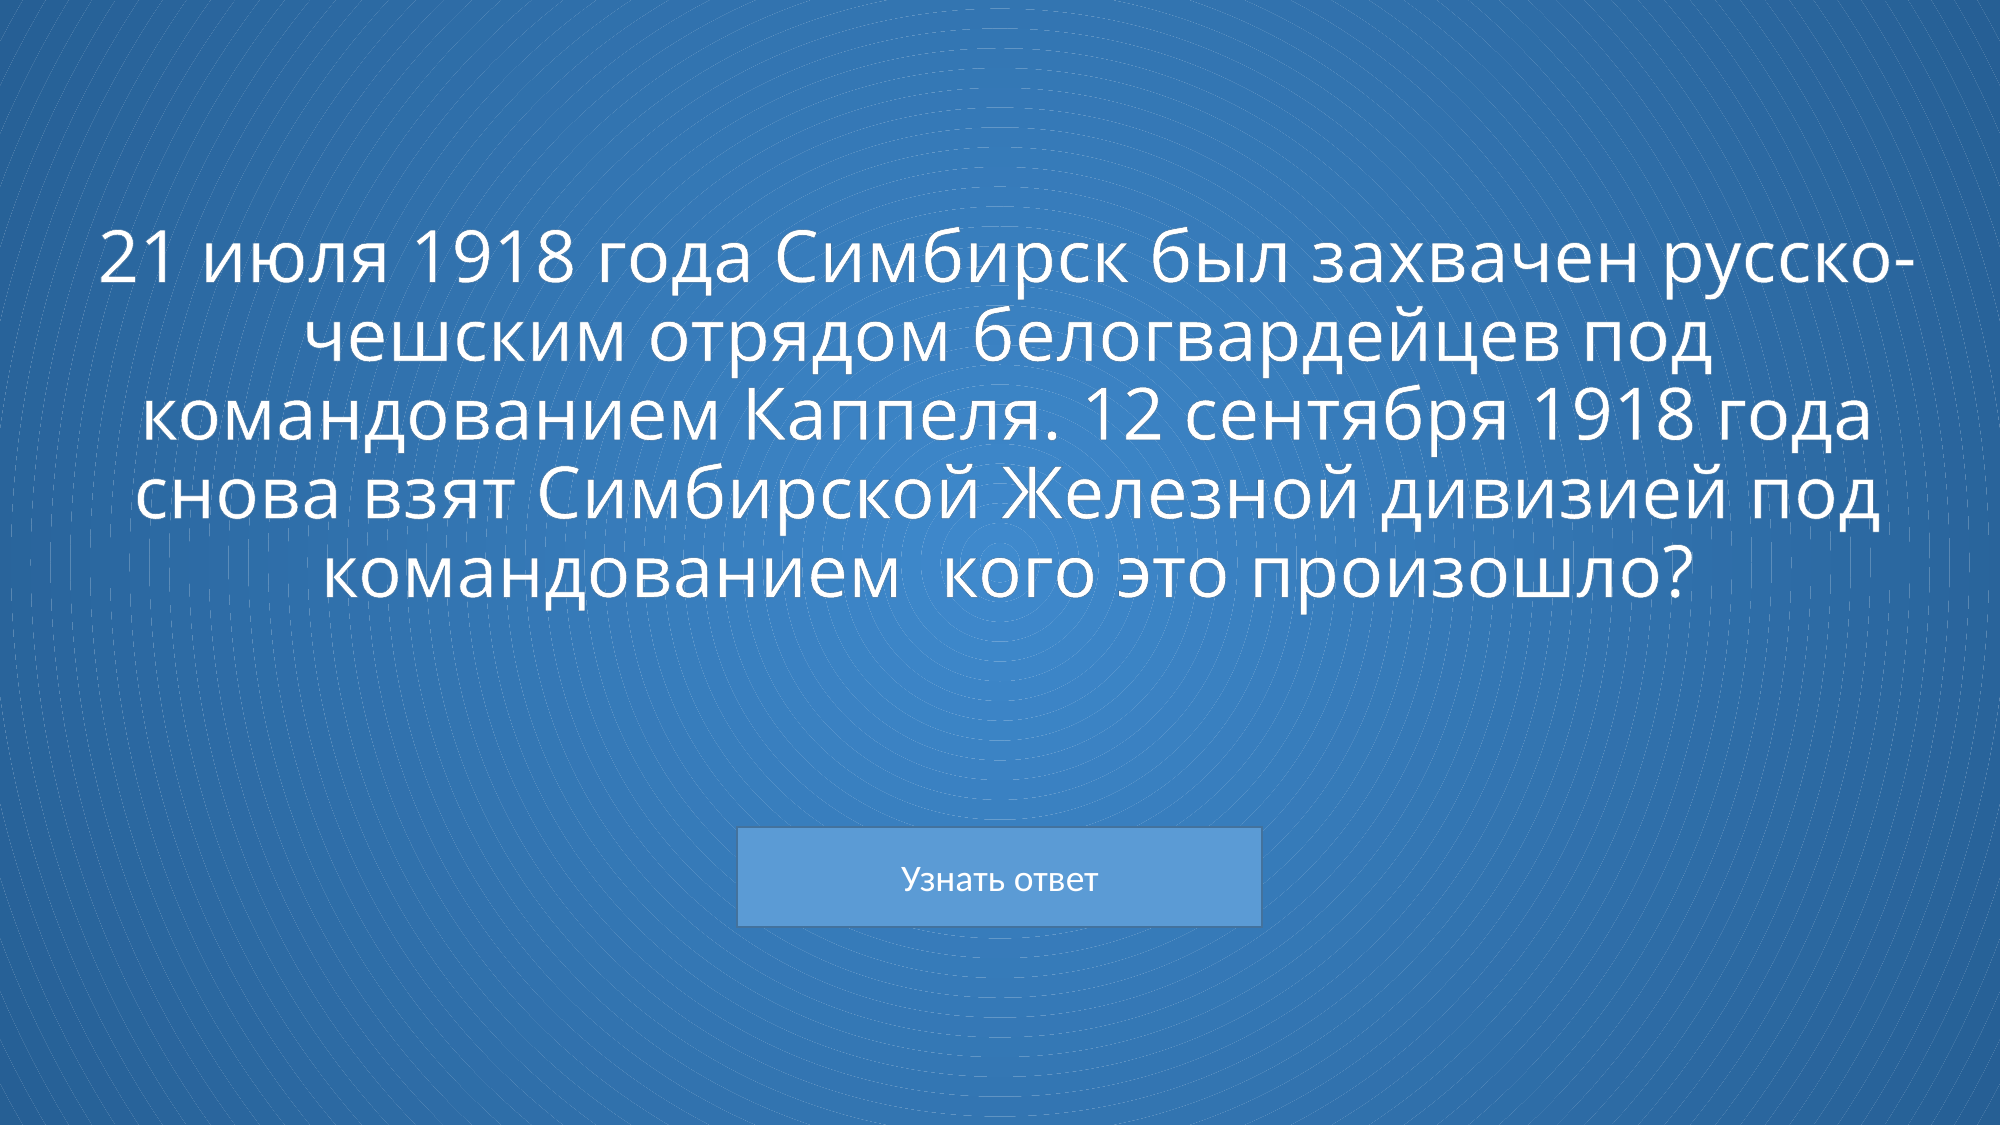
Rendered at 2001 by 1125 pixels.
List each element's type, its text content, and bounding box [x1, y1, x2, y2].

title 21 июля 1918 года Симбирск был захвачен русско-чешским отрядом белогвардейцев под командованием Каппеля. 12 сентября 1918 года снова взят Симбирской Железной дивизией под командованием кого это произошло? [42, 23, 1974, 810]
